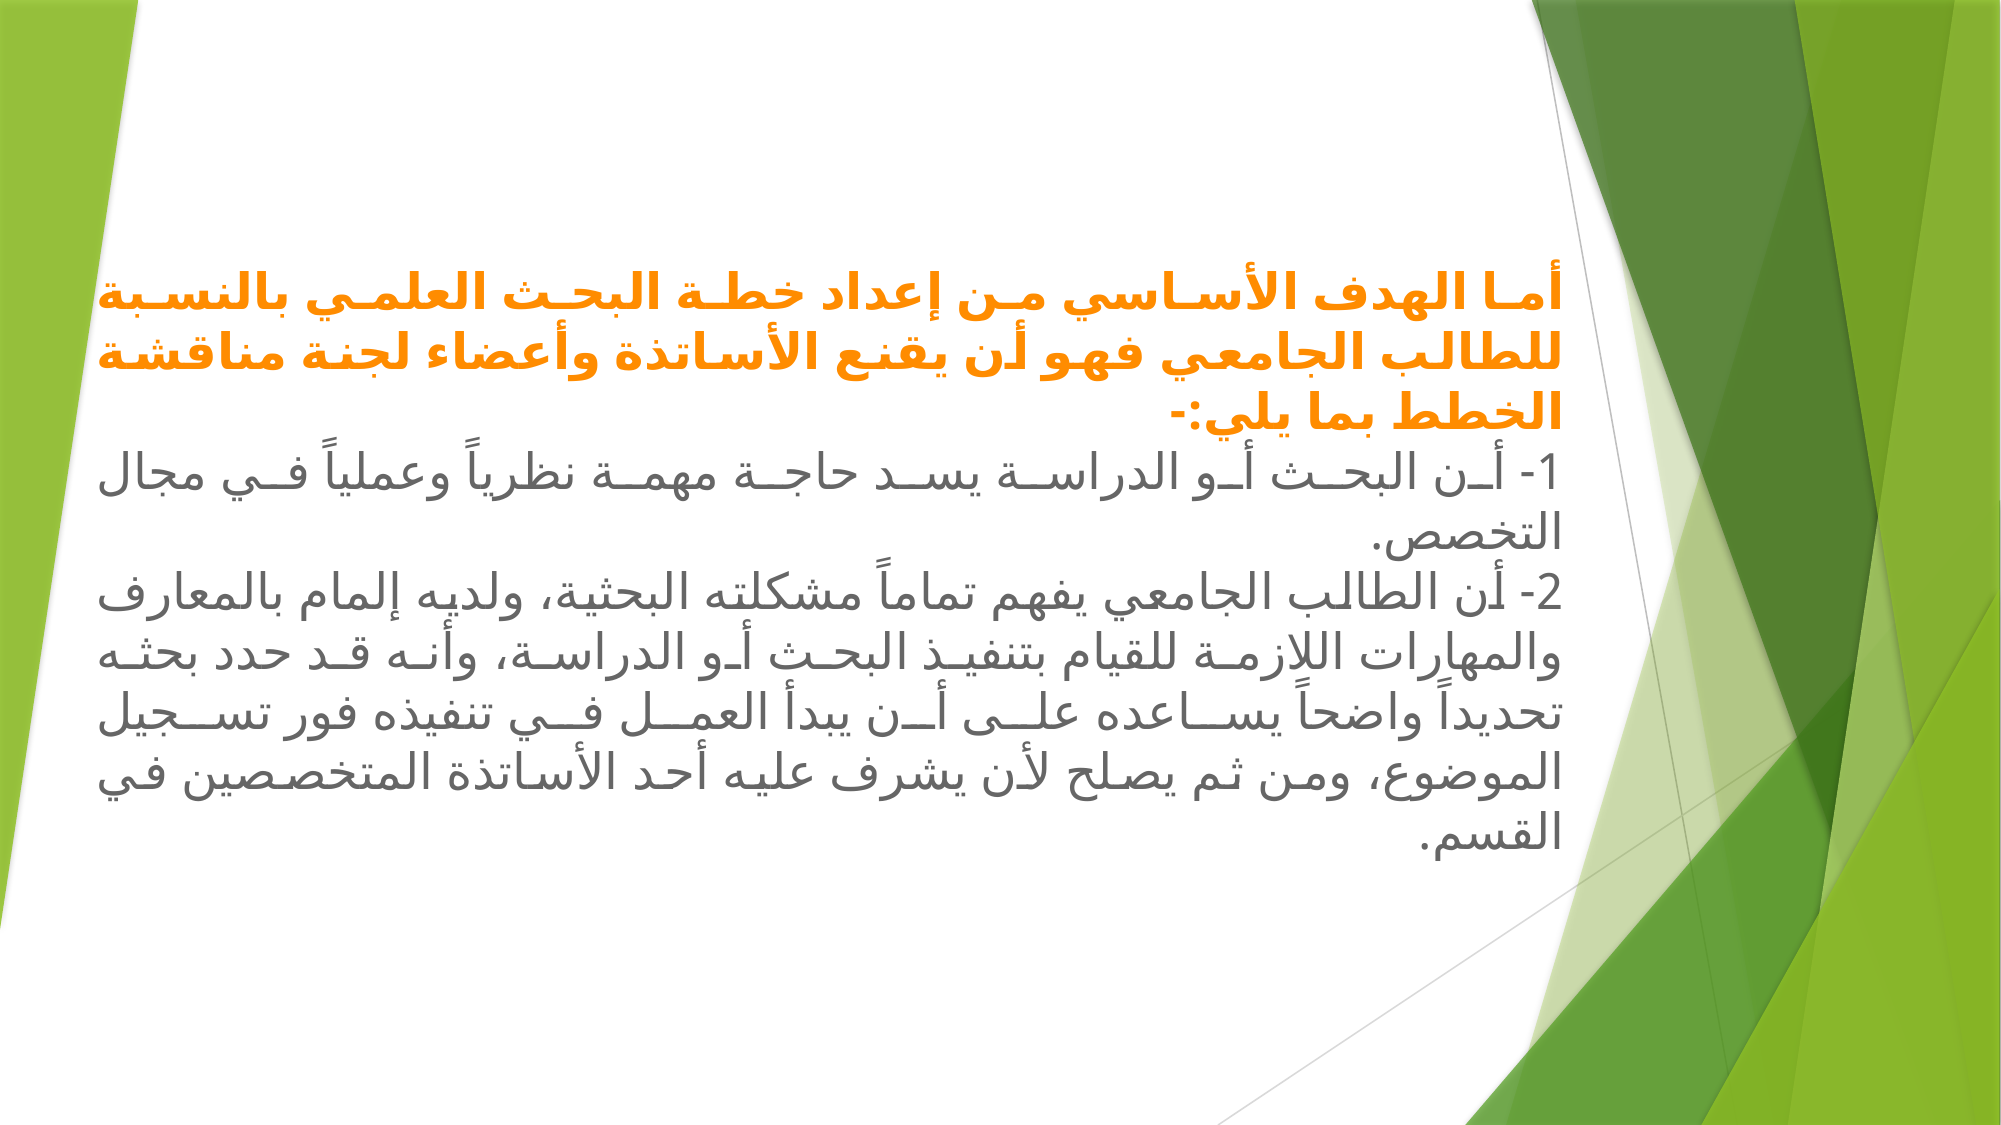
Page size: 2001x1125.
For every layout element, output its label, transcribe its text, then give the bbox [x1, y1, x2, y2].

text_box أما الهدف الأساسي من إعداد خطة البحث العلمي بالنسبة للطالب الجامعي فهو أن يقنع الأساتذة وأعضاء لجنة مناقشة الخطط بما يلي:- 1- أن البحث أو الدراسة يسد حاجة مهمة نظرياً وعملياً في مجال التخصص. 2- أن الطالب الجامعي يفهم تماماً مشكلته البحثية، ولديه إلمام بالمعارف والمهارات اللازمة للقيام بتنفيذ البحث أو الدراسة، وأنه قد حدد بحثه تحديداً واضحاً يساعده على أن يبدأ العمل في تنفيذه فور تسجيل الموضوع، ومن ثم يصلح لأن يشرف عليه أحد الأساتذة المتخصصين في القسم. [82, 251, 1580, 867]
